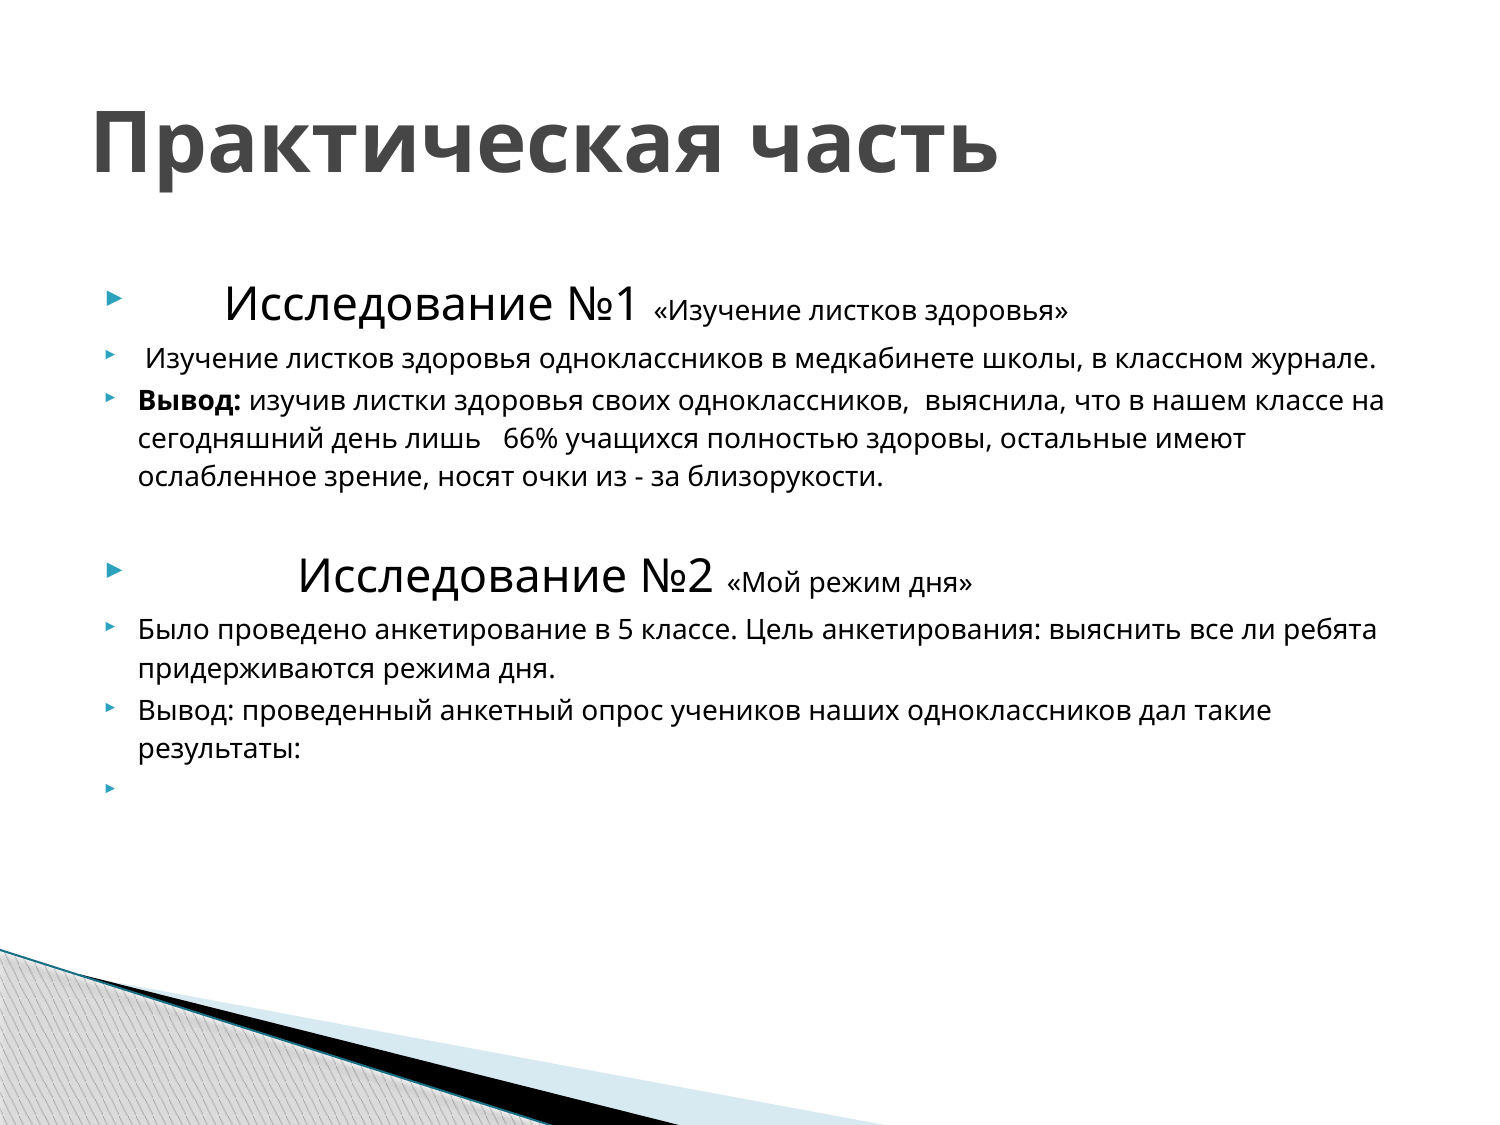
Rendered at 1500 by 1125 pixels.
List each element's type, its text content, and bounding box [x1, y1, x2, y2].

list Исследование №1 «Изучение листков здоровья» Изучение листков здоровья одноклассников в медкабинете школы, в классном журнале. Вывод: изучив листки здоровья своих одноклассников, выяснила, что в нашем классе на сегодняшний день лишь 66% учащихся полностью здоровы, остальные имеют ослабленное зрение, носят очки из - за близорукости. Исследование №2 «Мой режим дня» Было проведено анкетирование в 5 классе. Цель анкетирования: выяснить все ли ребята придерживаются режима дня. Вывод: проведенный анкетный опрос учеников наших одноклассников дал такие результаты: [75, 262, 1425, 1079]
title Практическая часть [75, 45, 1425, 233]
